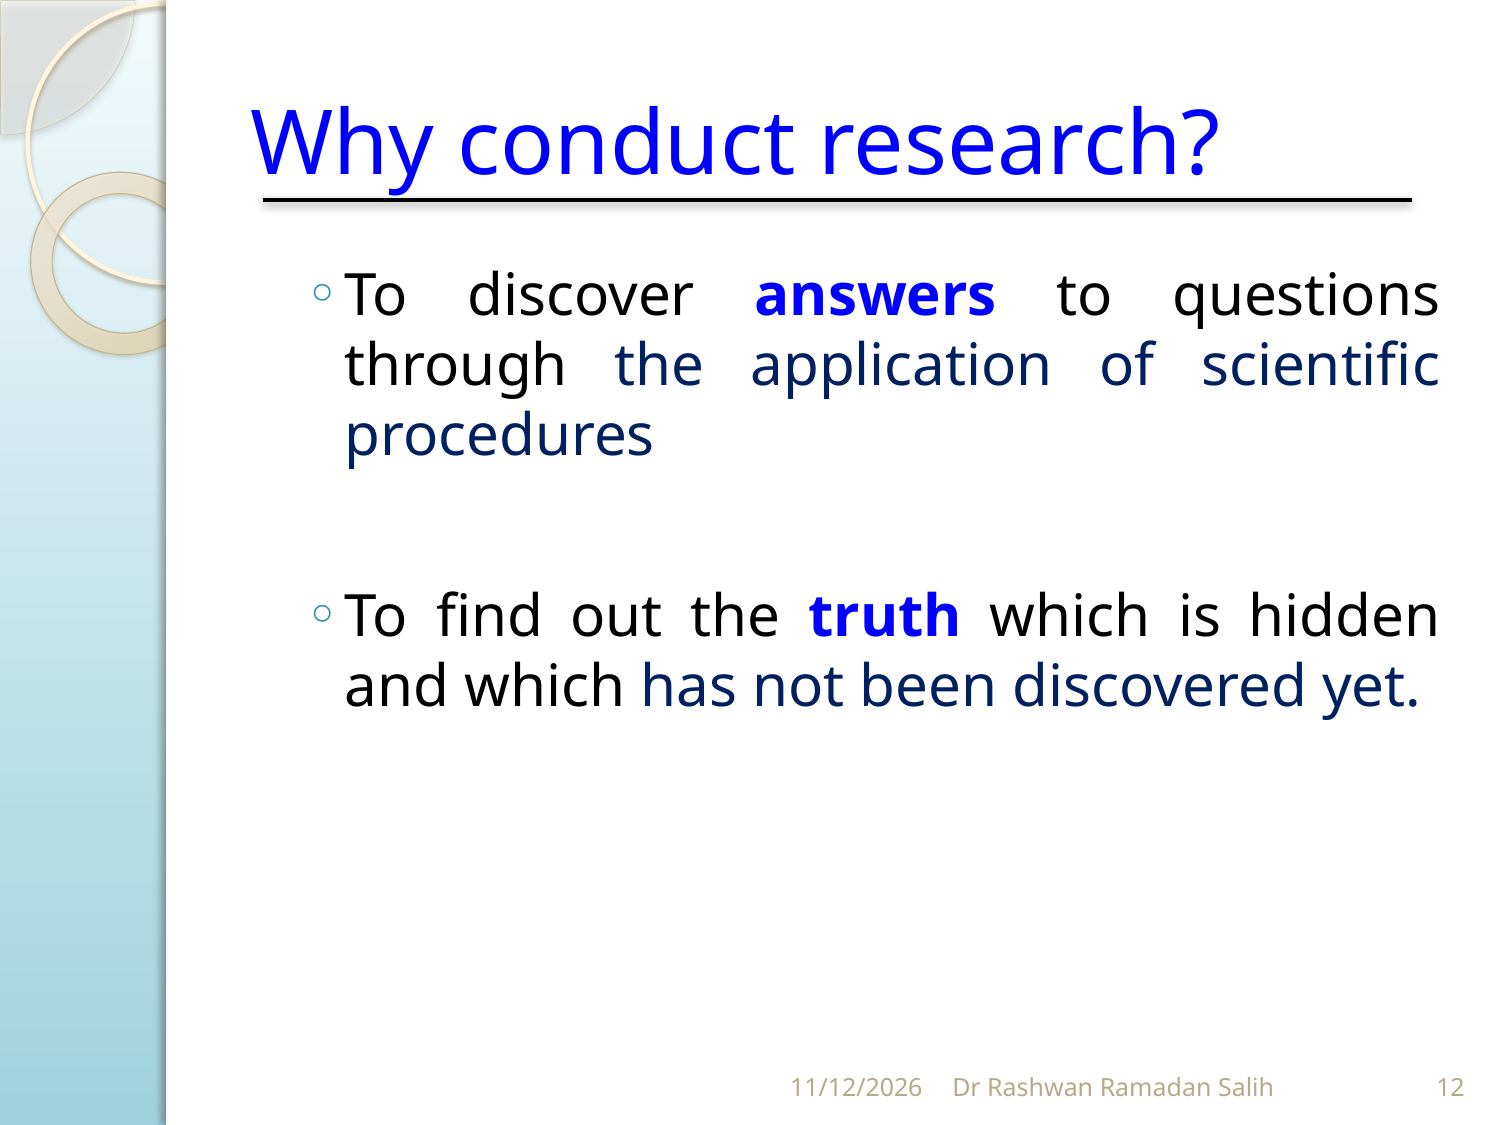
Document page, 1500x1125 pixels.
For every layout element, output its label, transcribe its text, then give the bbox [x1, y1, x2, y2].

slide_number 12 [1413, 1034, 1488, 1113]
footer Dr Rashwan Ramadan Salih [937, 1034, 1413, 1113]
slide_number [587, 1034, 937, 1113]
list To discover answers to questions through the application of scientific procedures To find out the truth which is hidden and which has not been discovered yet. [225, 249, 1455, 1088]
title Why conduct research? [235, 45, 1466, 233]
